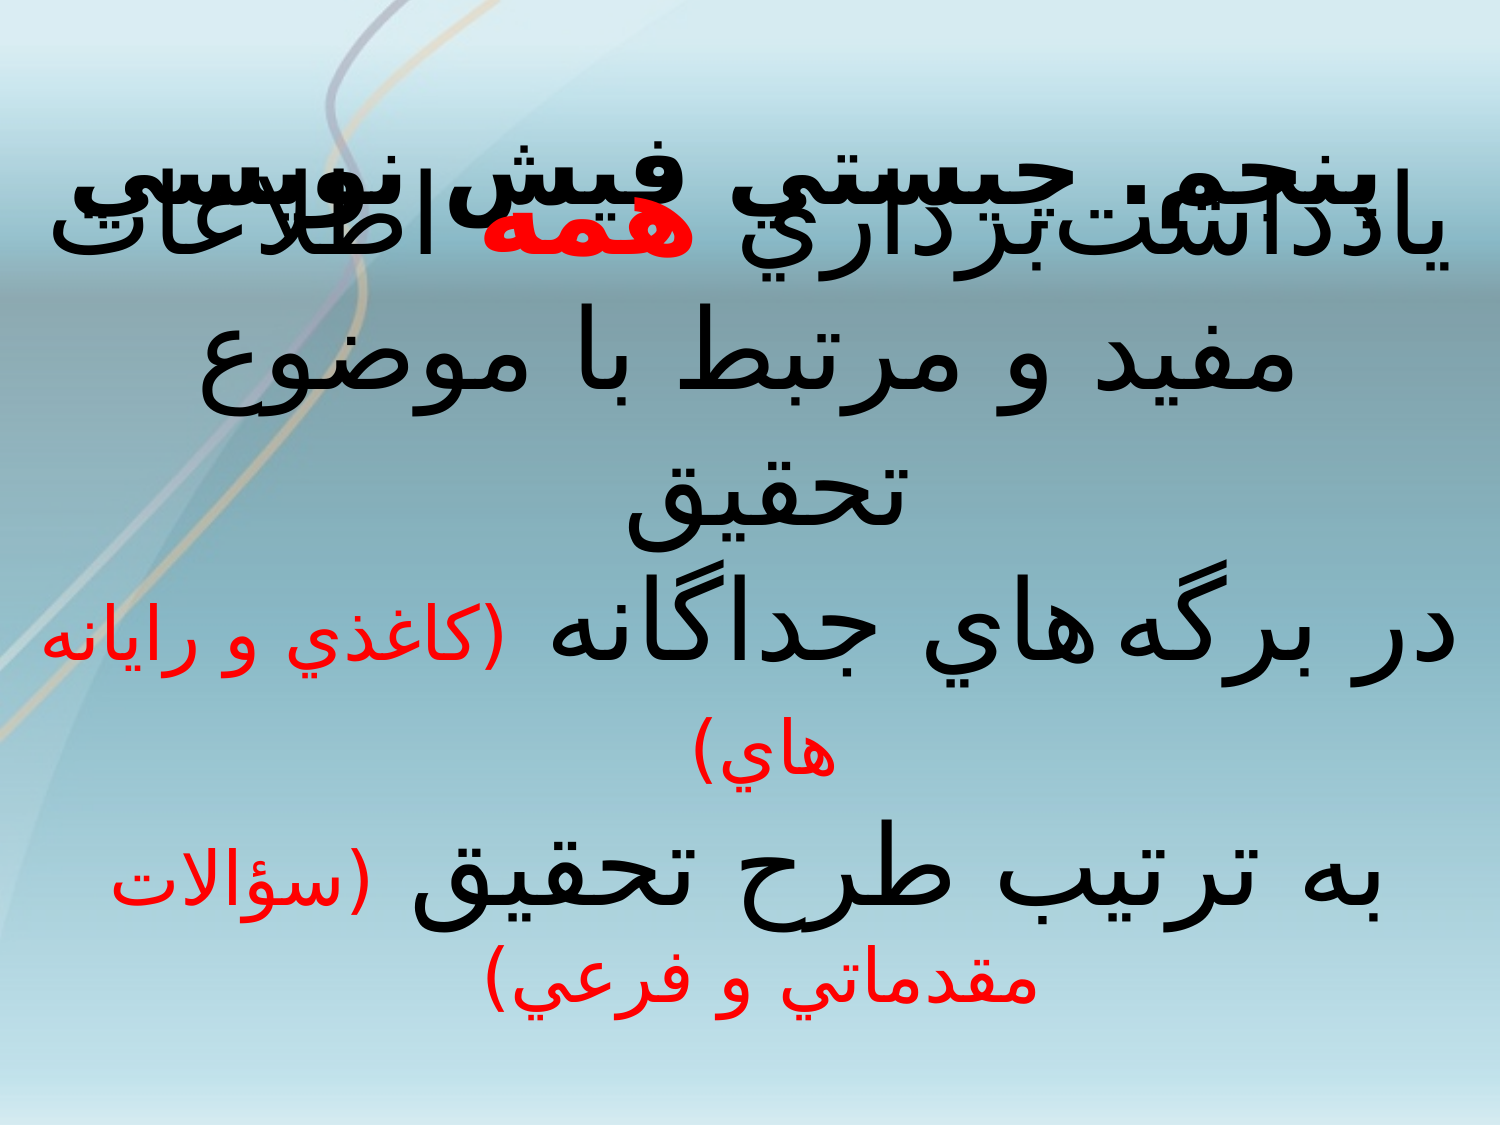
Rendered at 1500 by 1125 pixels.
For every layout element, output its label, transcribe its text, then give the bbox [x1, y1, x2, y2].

text_box پنجم. چيستي فيش نويسي [45, 0, 1408, 279]
text_box يادداشت‌برداري همه اطلاعات مفيد و مرتبط با موضوع تحقيق در برگه هاي جداگانه (کاغذي و رايانه هاي) به ترتيب طرح تحقيق (سؤالات مقدماتي و فرعي) [21, 279, 1479, 881]
